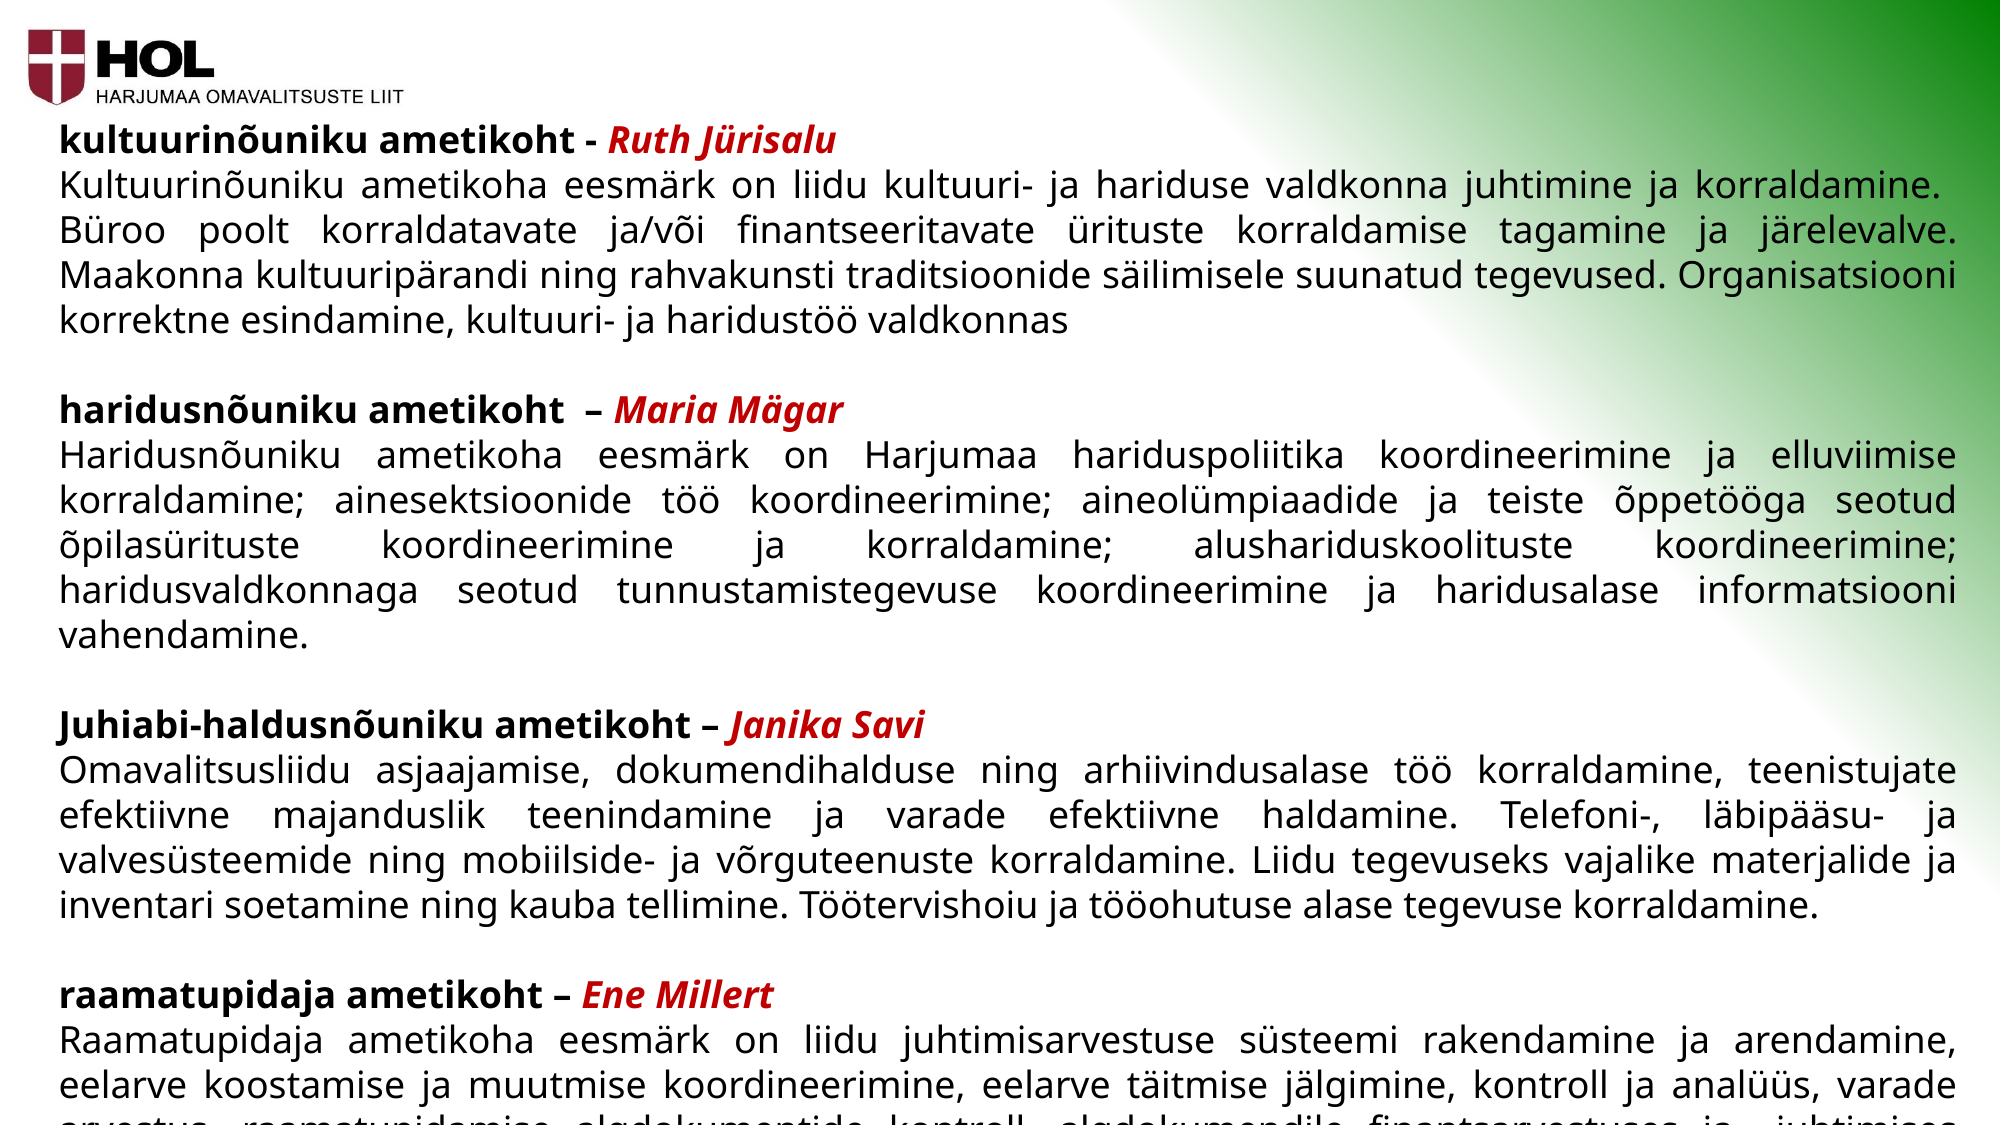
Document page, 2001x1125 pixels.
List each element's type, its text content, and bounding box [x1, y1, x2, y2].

text_box kultuurinõuniku ametikoht - Ruth Jürisalu Kultuurinõuniku ametikoha eesmärk on liidu kultuuri- ja hariduse valdkonna juhtimine ja korraldamine. Büroo poolt korraldatavate ja/või finantseeritavate ürituste korraldamise tagamine ja järelevalve. Maakonna kultuuripärandi ning rahvakunsti traditsioonide säilimisele suunatud tegevused. Organisatsiooni korrektne esindamine, kultuuri- ja haridustöö valdkonnas haridusnõuniku ametikoht – Maria Mägar Haridusnõuniku ametikoha eesmärk on Harjumaa hariduspoliitika koordineerimine ja elluviimise korraldamine; ainesektsioonide töö koordineerimine; aineolümpiaadide ja teiste õppetööga seotud õpilasürituste koordineerimine ja korraldamine; alushariduskoolituste koordineerimine; haridusvaldkonnaga seotud tunnustamistegevuse koordineerimine ja haridusalase informatsiooni vahendamine. Juhiabi-haldusnõuniku ametikoht – Janika Savi Omavalitsusliidu asjaajamise, dokumendihalduse ning arhiivindusalase töö korraldamine, teenistujate efektiivne majanduslik teenindamine ja varade efektiivne haldamine. Telefoni-, läbipääsu- ja valvesüsteemide ning mobiilside- ja võrguteenuste korraldamine. Liidu tegevuseks vajalike materjalide ja inventari soetamine ning kauba tellimine. Töötervishoiu ja tööohutuse alase tegevuse korraldamine. raamatupidaja ametikoht – Ene Millert Raamatupidaja ametikoha eesmärk on liidu juhtimisarvestuse süsteemi rakendamine ja arendamine, eelarve koostamise ja muutmise koordineerimine, eelarve täitmise jälgimine, kontroll ja analüüs, varade arvestus, raamatupidamise algdokumentide kontroll, algdokumendile finantsarvestuses ja –juhtimises kasutatavate kontolaiendite määramine ning raamatupidamise dokumendikäibe korraldamine. [43, 108, 1974, 1125]
picture [26, 18, 406, 109]
